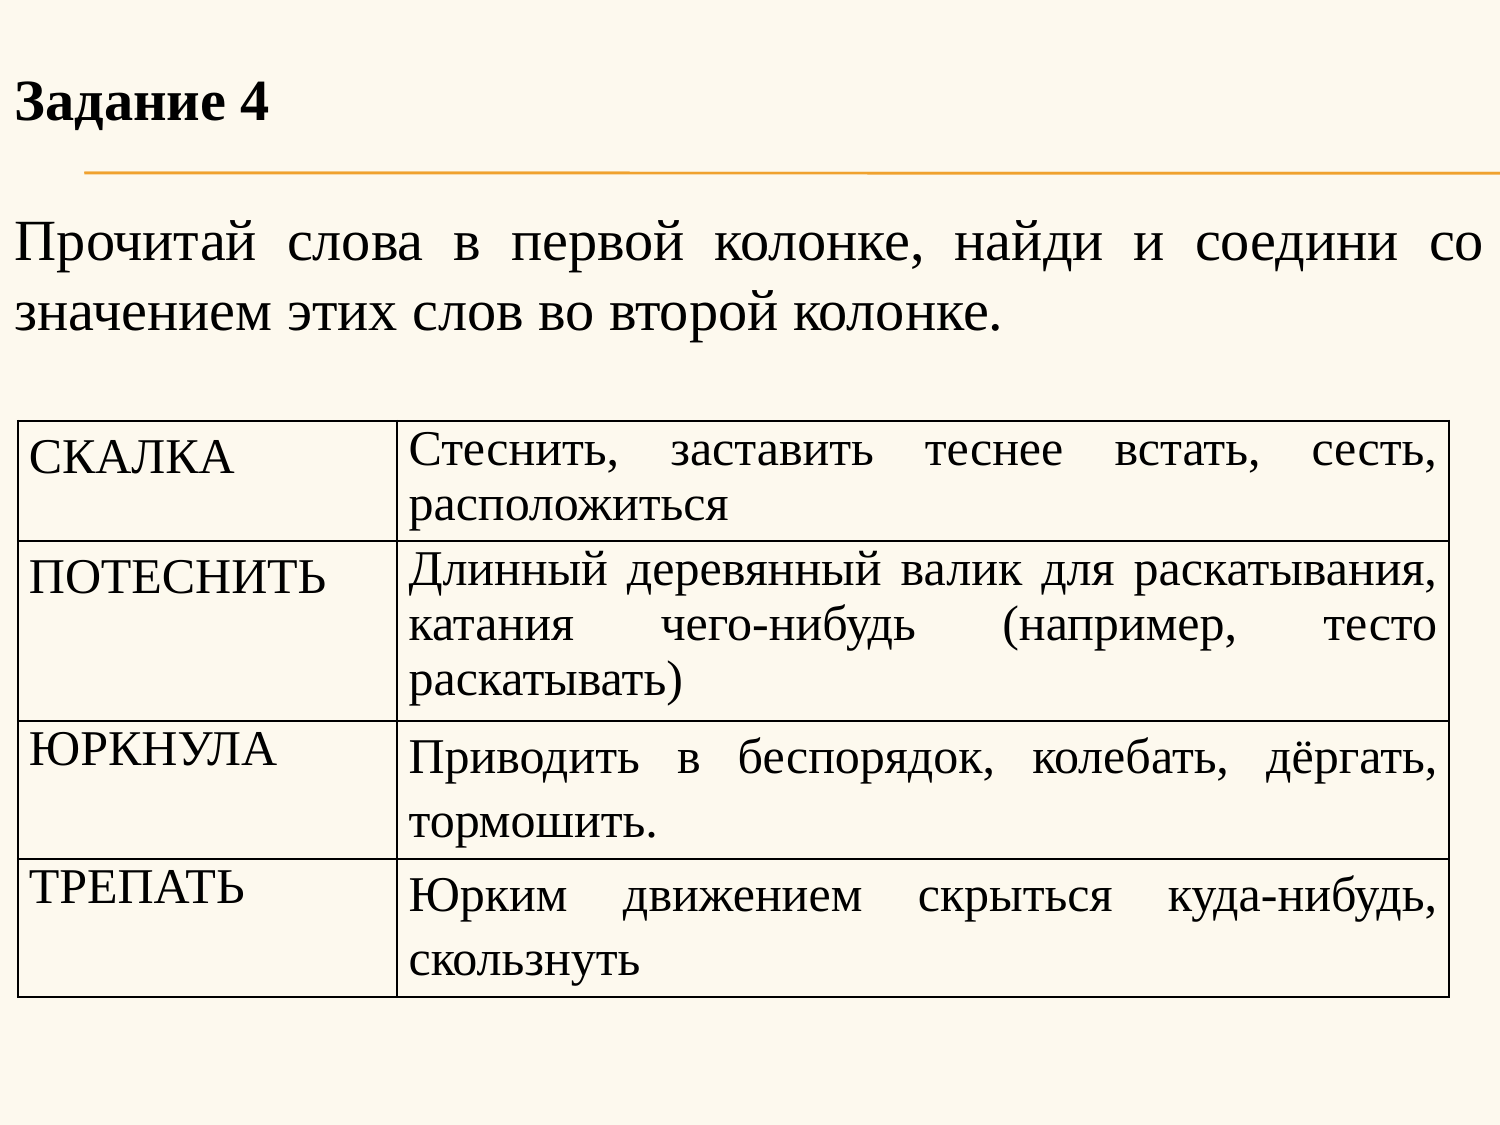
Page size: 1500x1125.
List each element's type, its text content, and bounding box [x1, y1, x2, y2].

table_cell Длинный деревянный валик для раскатывания, катания чего-нибудь (например, тесто раскатывать) [398, 542, 1448, 720]
table_cell ЮРКНУЛА [19, 722, 396, 858]
table_cell ПОТЕСНИТЬ [19, 542, 396, 720]
table_cell Приводить в беспорядок, колебать, дёргать, тормошить. [398, 722, 1448, 858]
table_cell Юрким движением скрыться куда-нибудь, скользнуть [398, 860, 1448, 996]
table_header СКАЛКА [19, 422, 396, 540]
text_box Задание 4 Прочитай слова в первой колонке, найди и соедини со значением этих слов во второй колонке. [0, 54, 1500, 350]
table_header Стеснить, заставить теснее встать, сесть, расположиться [398, 422, 1448, 540]
table_cell ТРЕПАТЬ [19, 860, 396, 996]
